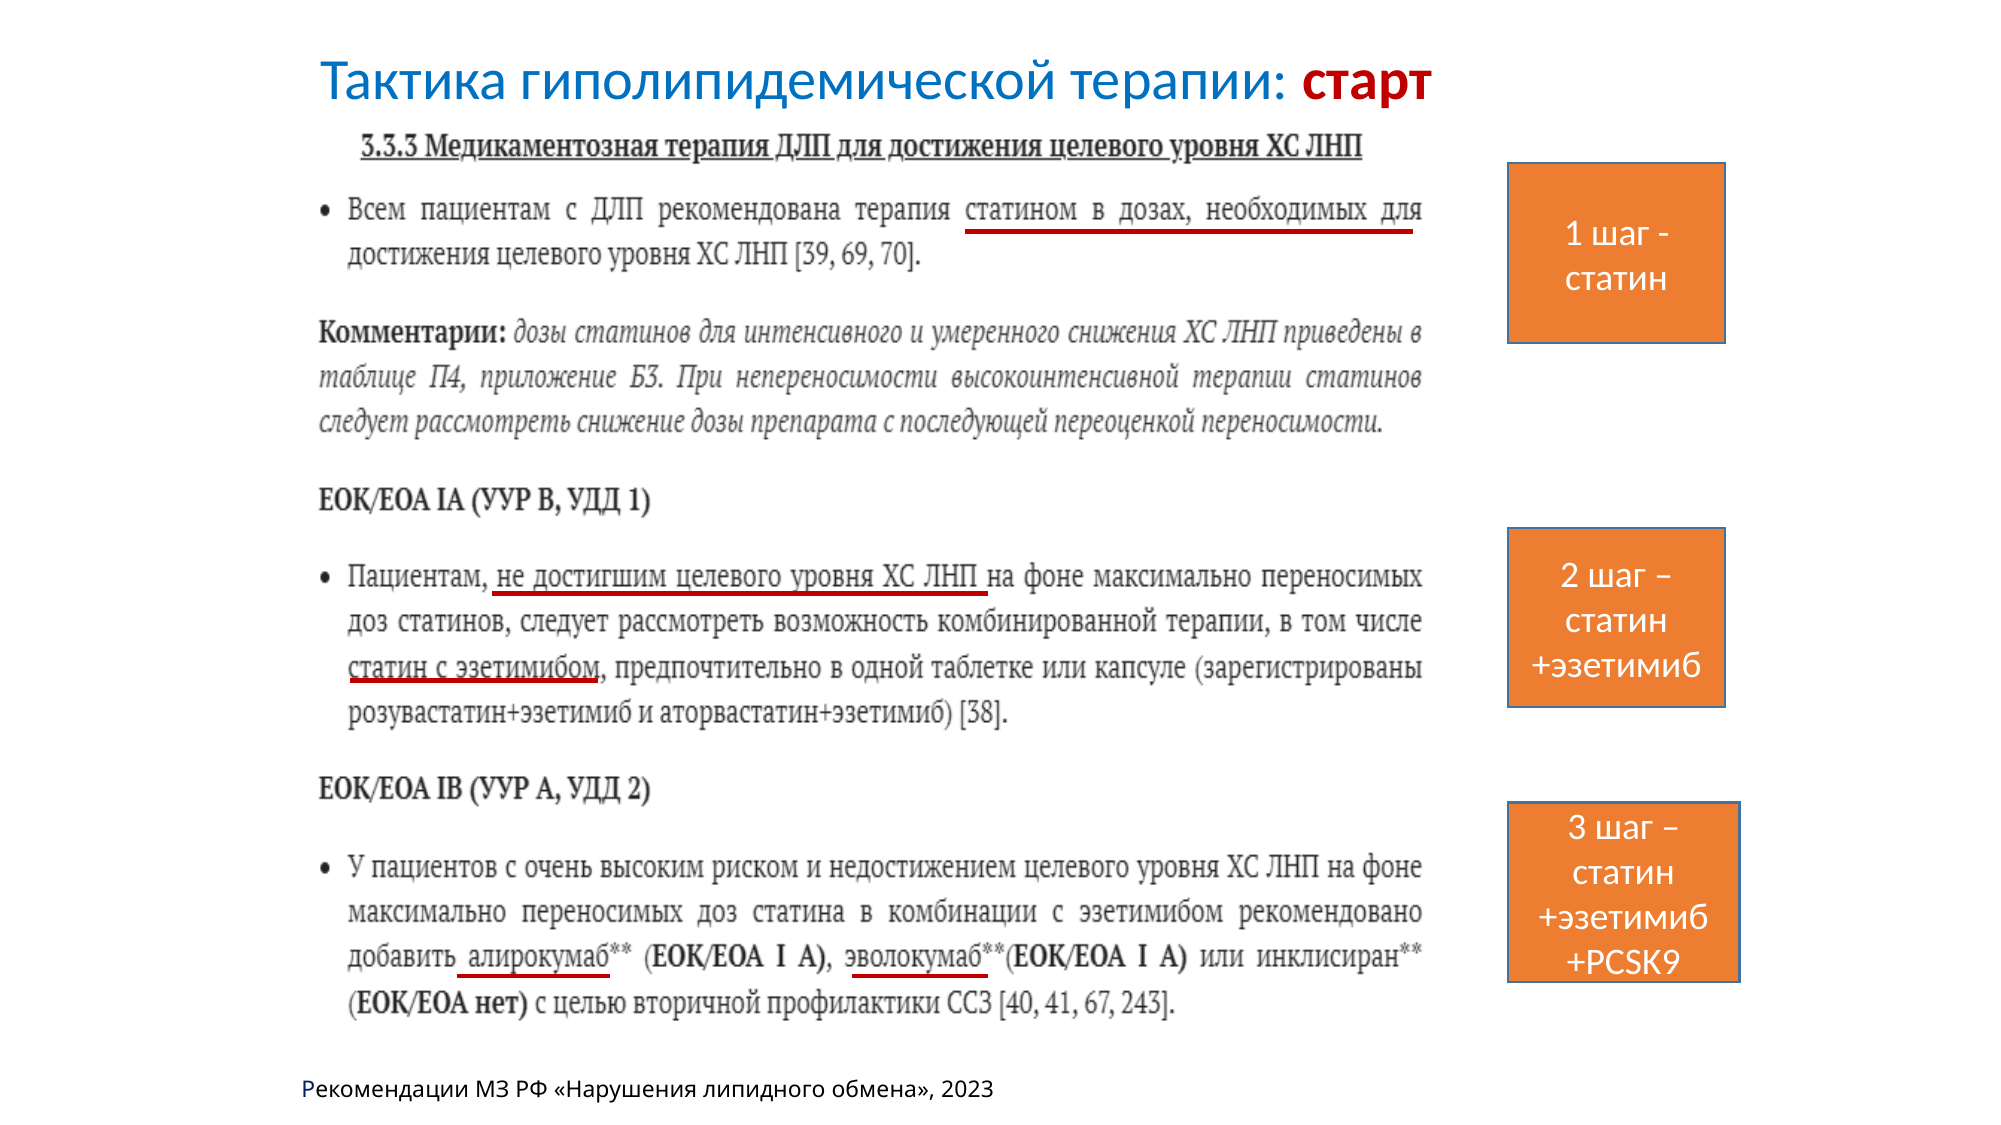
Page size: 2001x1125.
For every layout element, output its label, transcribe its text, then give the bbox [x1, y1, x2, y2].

text_box Тактика гиполипидемической терапии: старт [305, 34, 1706, 120]
text_box 2 шаг – статин +эзетимиб [1507, 527, 1726, 708]
list Рекомендации МЗ РФ «Нарушения липидного обмена», 2023 [286, 1067, 1740, 1114]
text_box 3 шаг – статин +эзетимиб +PCSK9 [1507, 801, 1741, 983]
text_box 1 шаг - статин [1507, 162, 1726, 344]
picture [279, 125, 1449, 1052]
